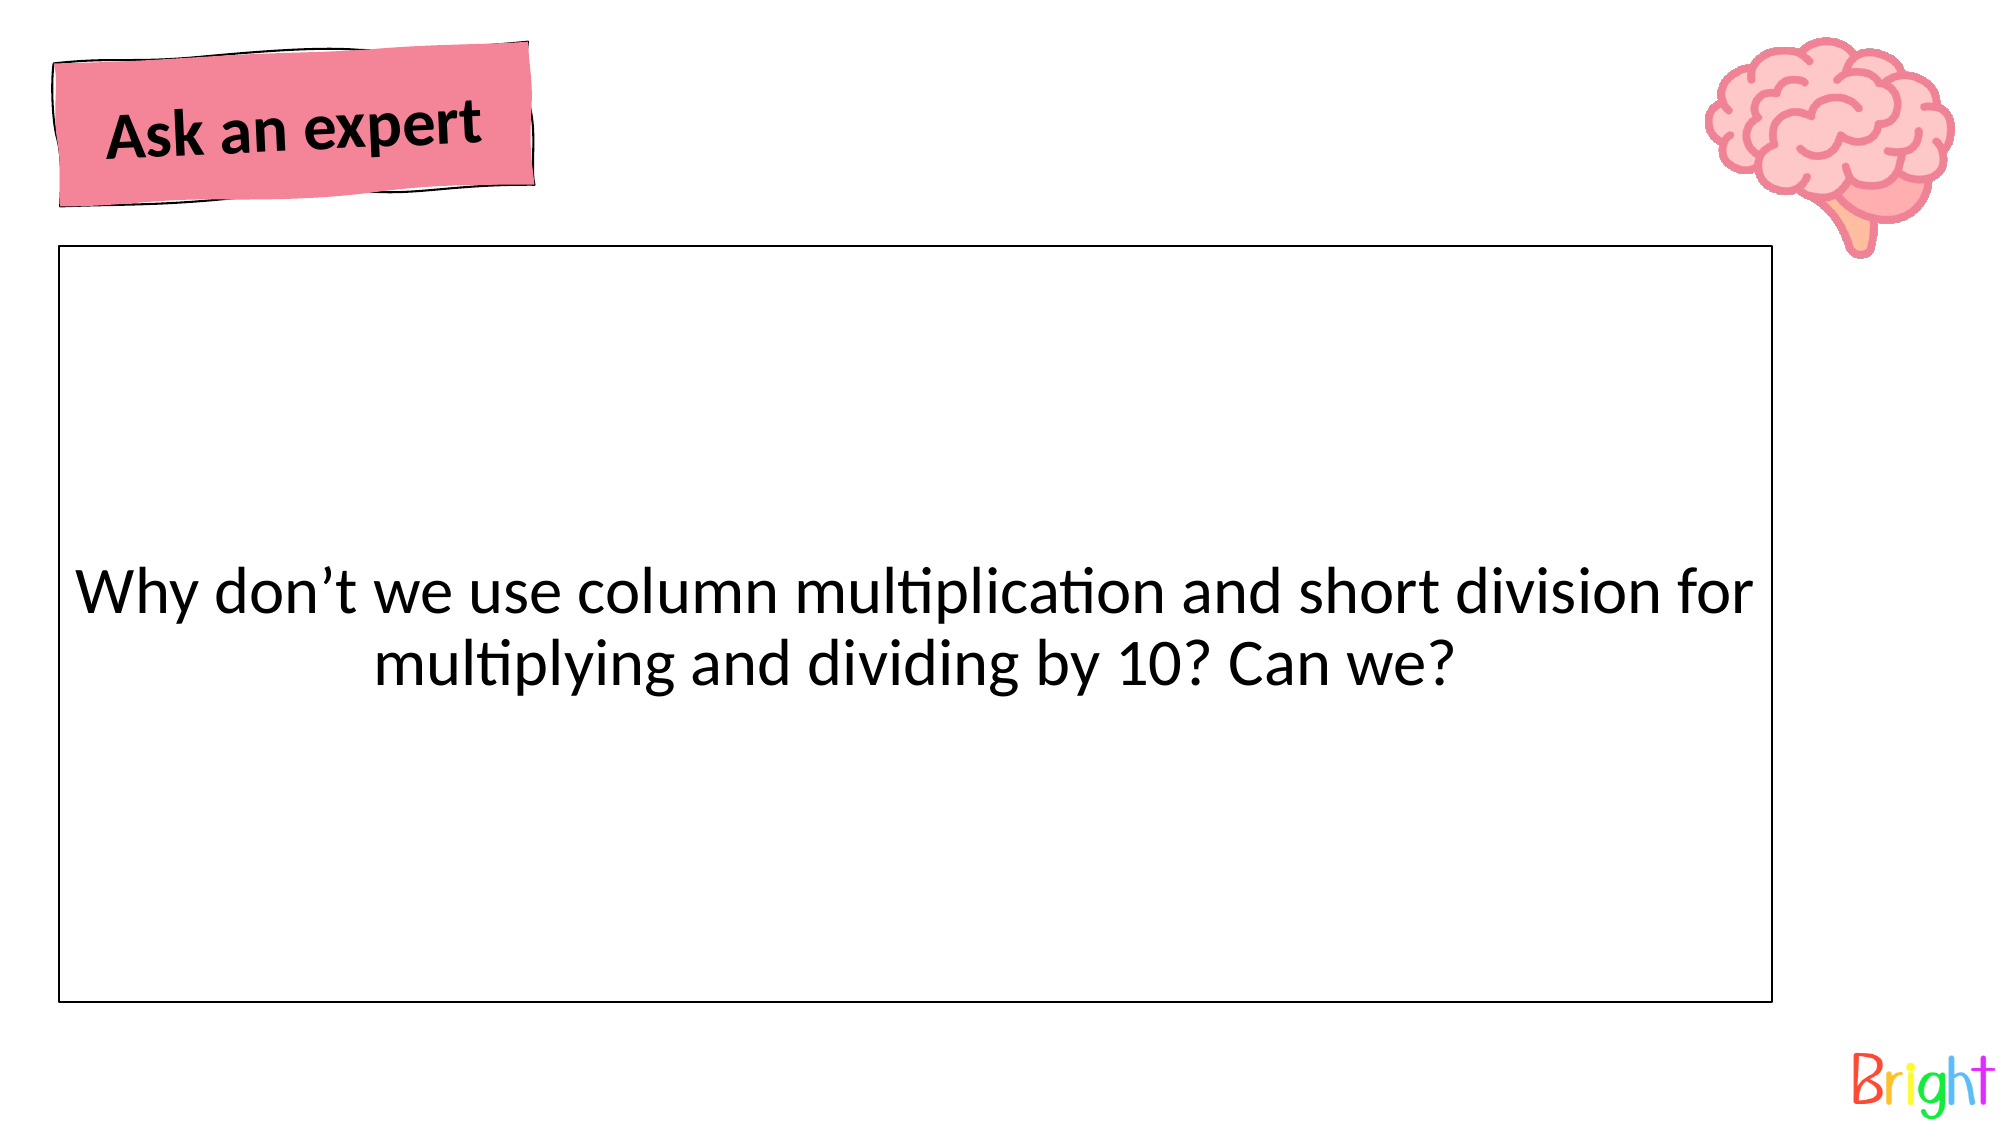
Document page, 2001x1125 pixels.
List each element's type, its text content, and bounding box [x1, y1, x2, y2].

picture [1689, 8, 1969, 288]
text_box Ask an expert [52, 41, 535, 207]
text_box Why don’t we use column multiplication and short division for multiplying and dividing by 10? Can we? [59, 245, 1773, 1010]
picture [1847, 1042, 2000, 1125]
